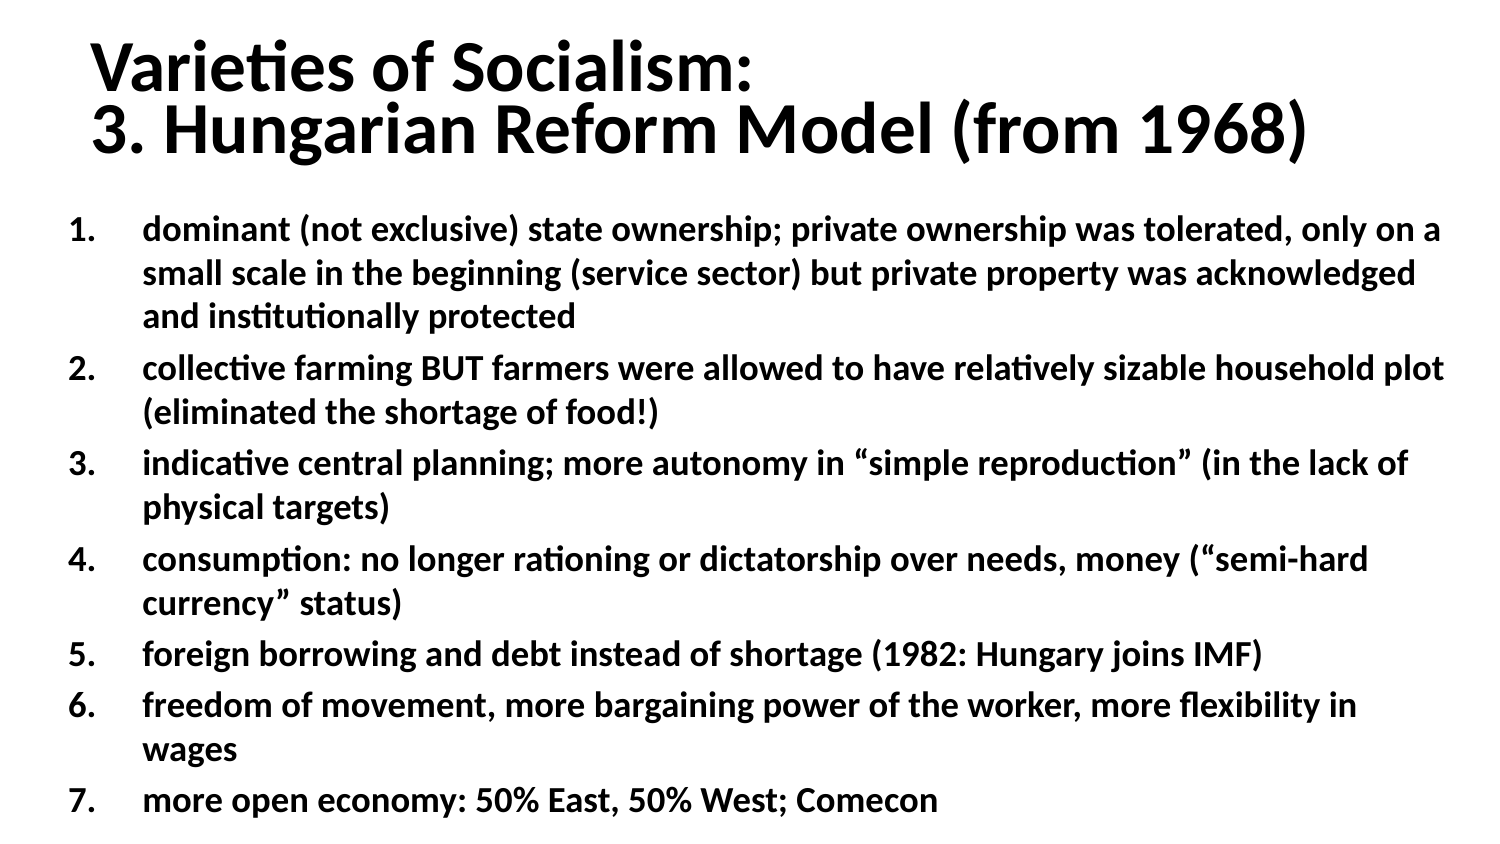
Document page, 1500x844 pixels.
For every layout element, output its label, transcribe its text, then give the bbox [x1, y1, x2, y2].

title Varieties of Socialism: 3. Hungarian Reform Model (from 1968) [75, 33, 1500, 175]
list dominant (not exclusive) state ownership; private ownership was tolerated, only on a small scale in the beginning (service sector) but private property was acknowledged and institutionally protected collective farming BUT farmers were allowed to have relatively sizable household plot (eliminated the shortage of food!) indicative central planning; more autonomy in “simple reproduction” (in the lack of physical targets) consumption: no longer rationing or dictatorship over needs, money (“semi-hard currency” status) foreign borrowing and debt instead of shortage (1982: Hungary joins IMF) freedom of movement, more bargaining power of the worker, more flexibility in wages more open economy: 50% East, 50% West; Comecon [53, 196, 1471, 836]
